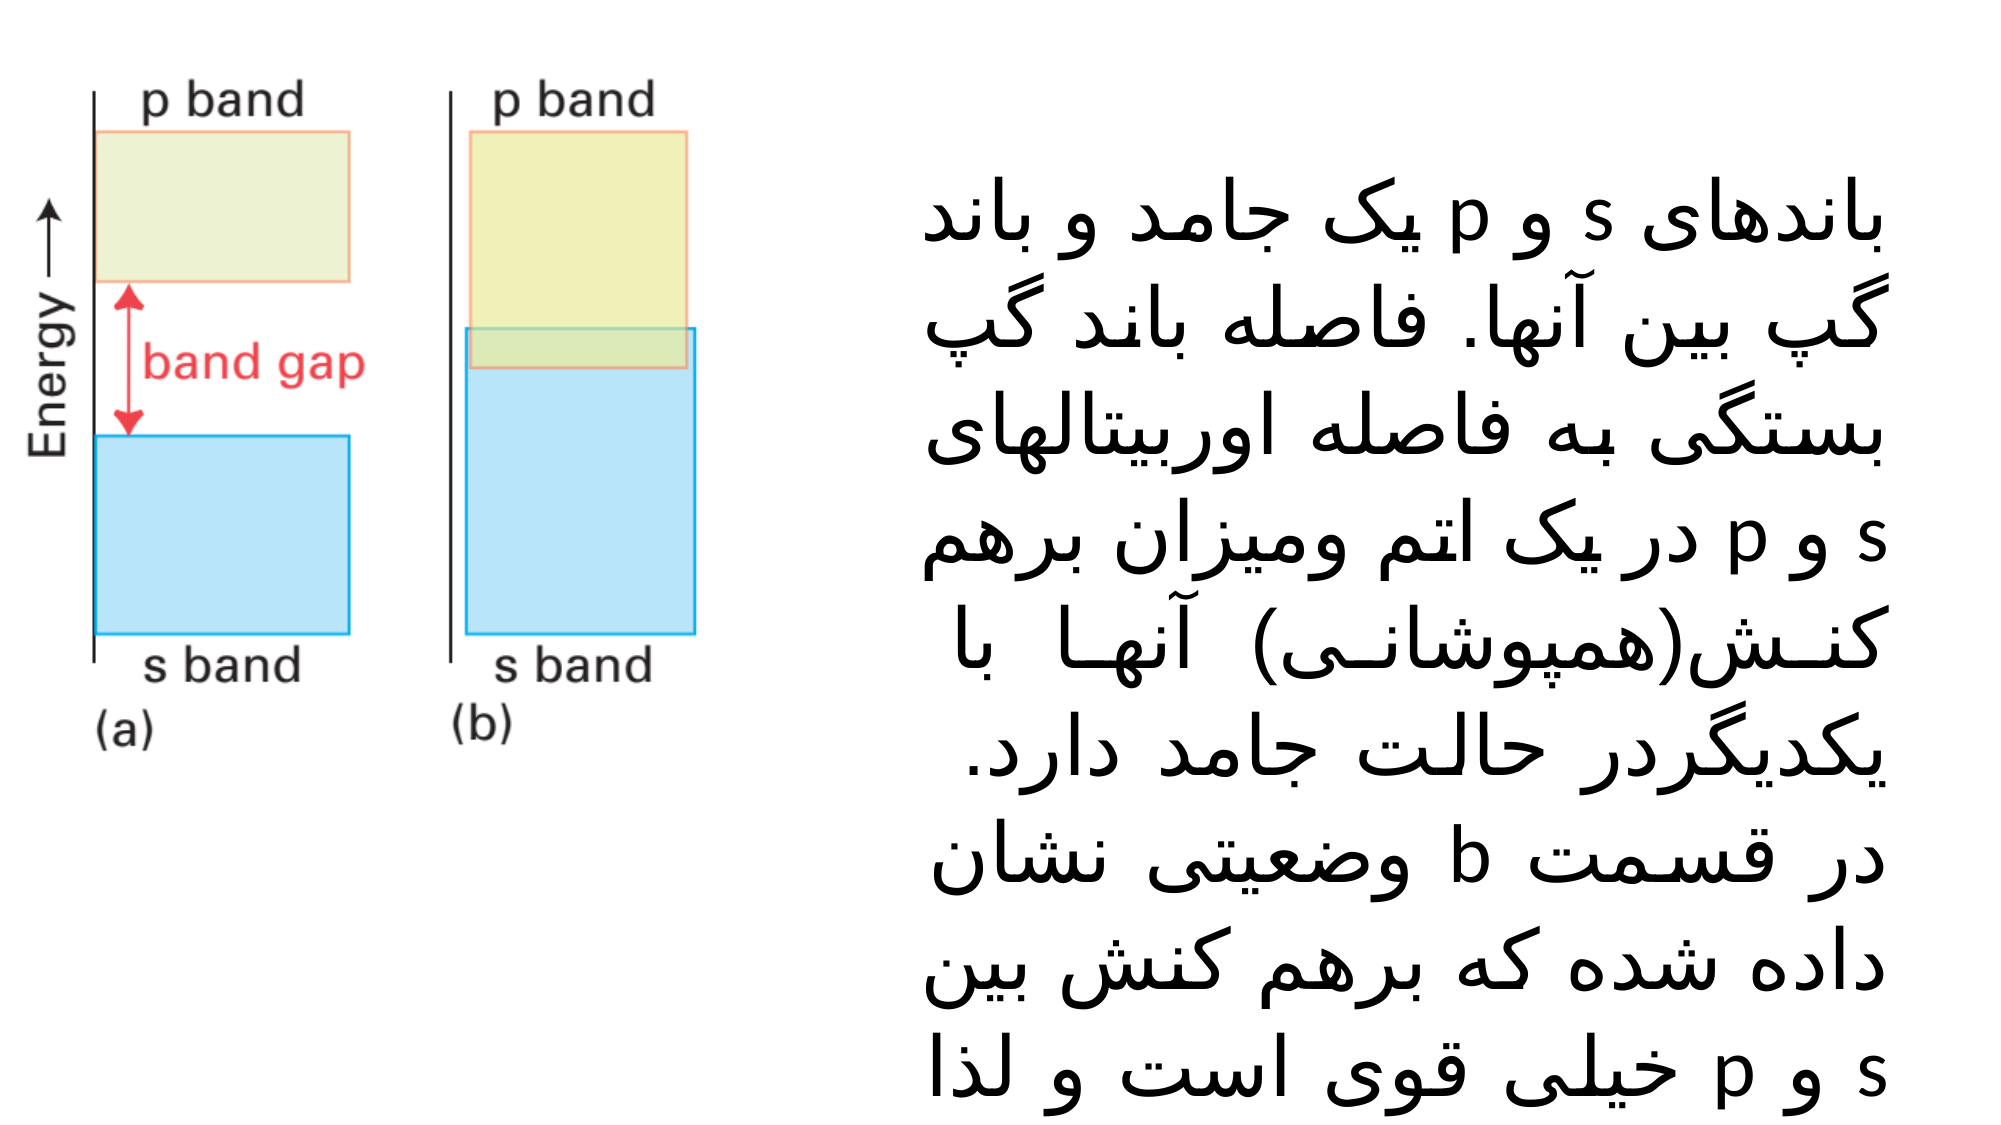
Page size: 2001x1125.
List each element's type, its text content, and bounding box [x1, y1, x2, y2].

picture [13, 71, 745, 754]
text_box باندهای s و p یک جامد و باند گپ بین آنها. فاصله باند گپ بستگی به فاصله اوربیتالهای s و p در یک اتم ومیزان برهم کنش(همپوشانی) آنها با یکدیگردر حالت جامد دارد. در قسمت b وضعیتی نشان داده شده که برهم کنش بین s و p خیلی قوی است و لذا بین باند ها همپوشانی اتفاق می افتد [903, 142, 1904, 1125]
